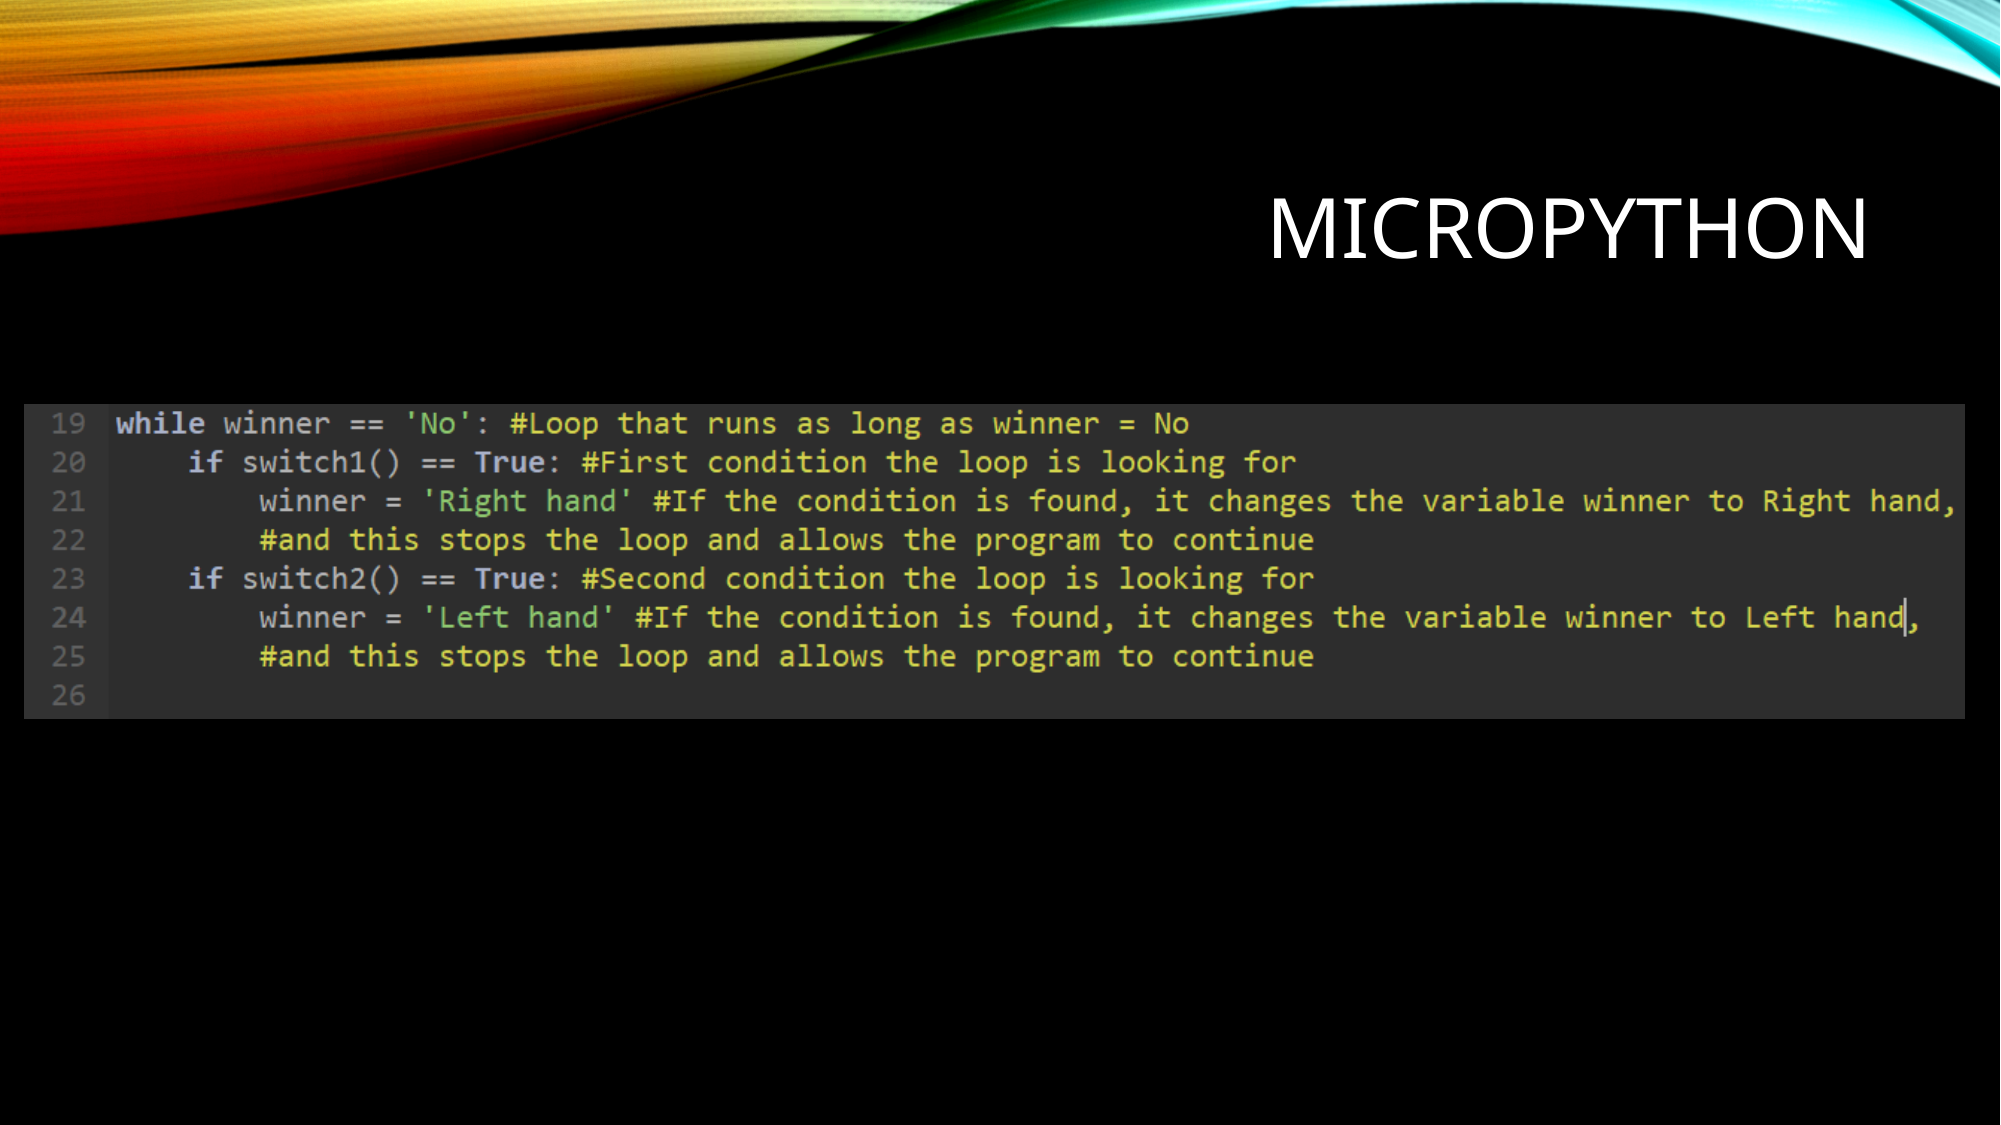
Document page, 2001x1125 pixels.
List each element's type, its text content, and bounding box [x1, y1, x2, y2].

picture [24, 404, 1965, 719]
title microPython [474, 125, 1888, 338]
picture [0, 0, 2000, 237]
